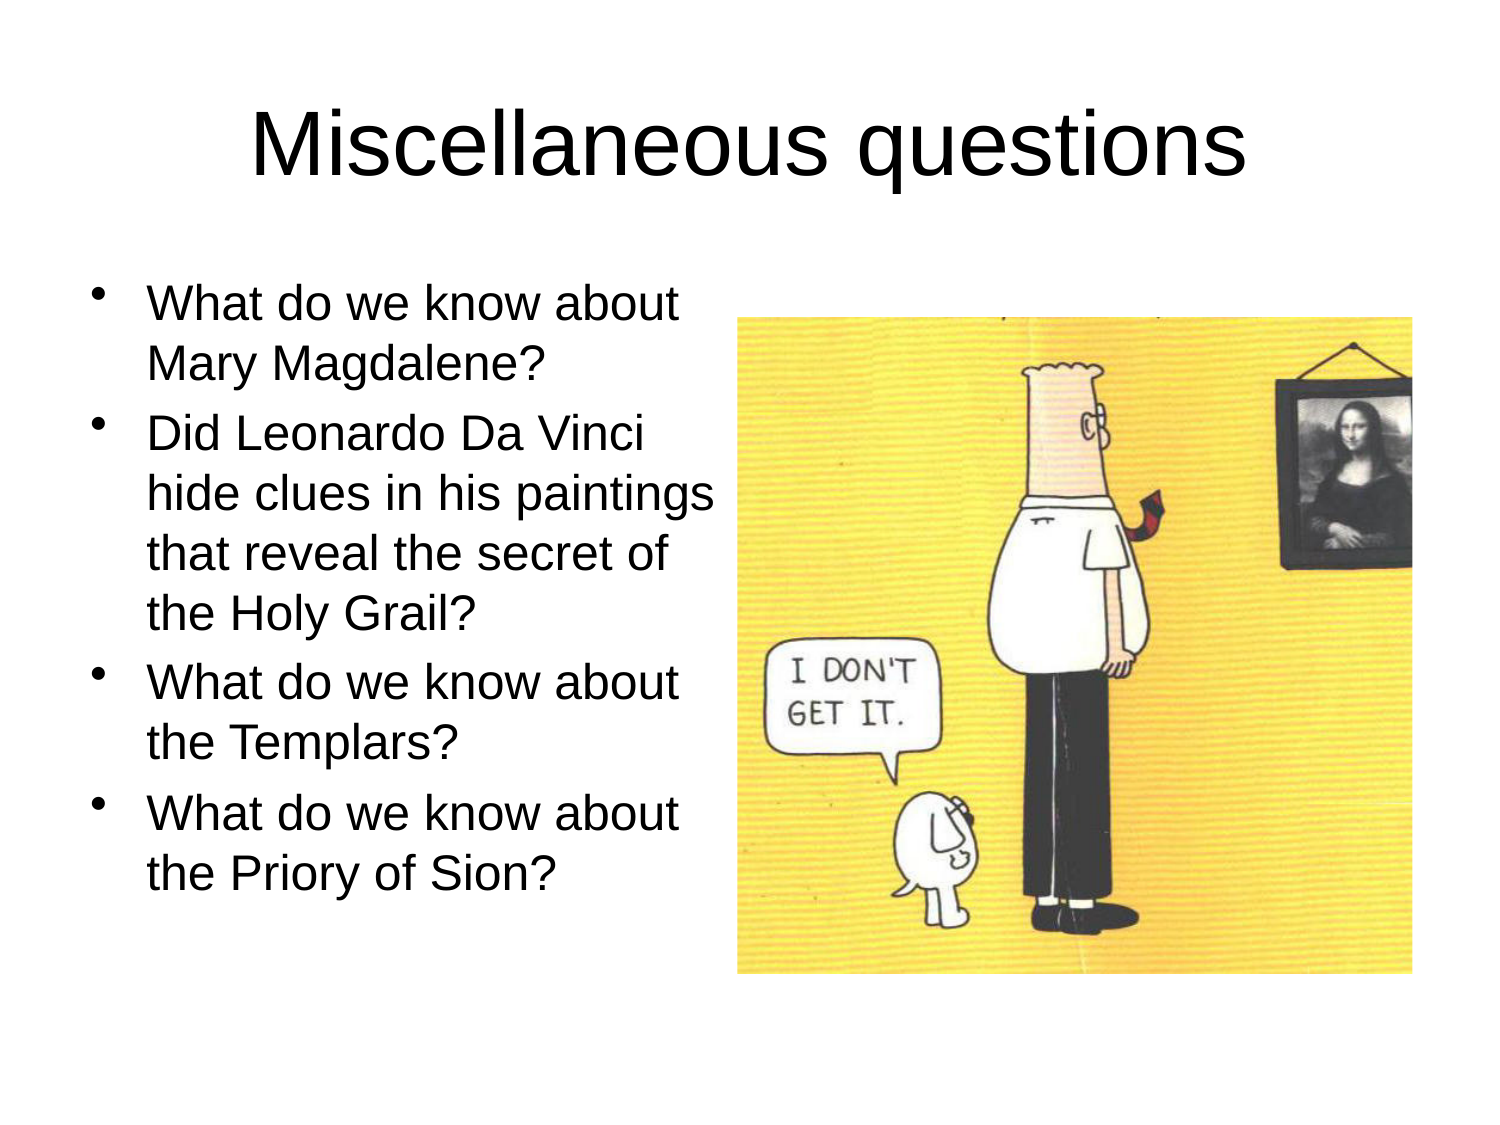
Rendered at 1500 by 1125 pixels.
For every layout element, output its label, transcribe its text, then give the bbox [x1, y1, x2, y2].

list What do we know about Mary Magdalene? Did Leonardo Da Vinci hide clues in his paintings that reveal the secret of the Holy Grail? What do we know about the Templars? What do we know about the Priory of Sion? [75, 262, 738, 1005]
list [737, 317, 1413, 975]
title Miscellaneous questions [75, 45, 1425, 233]
